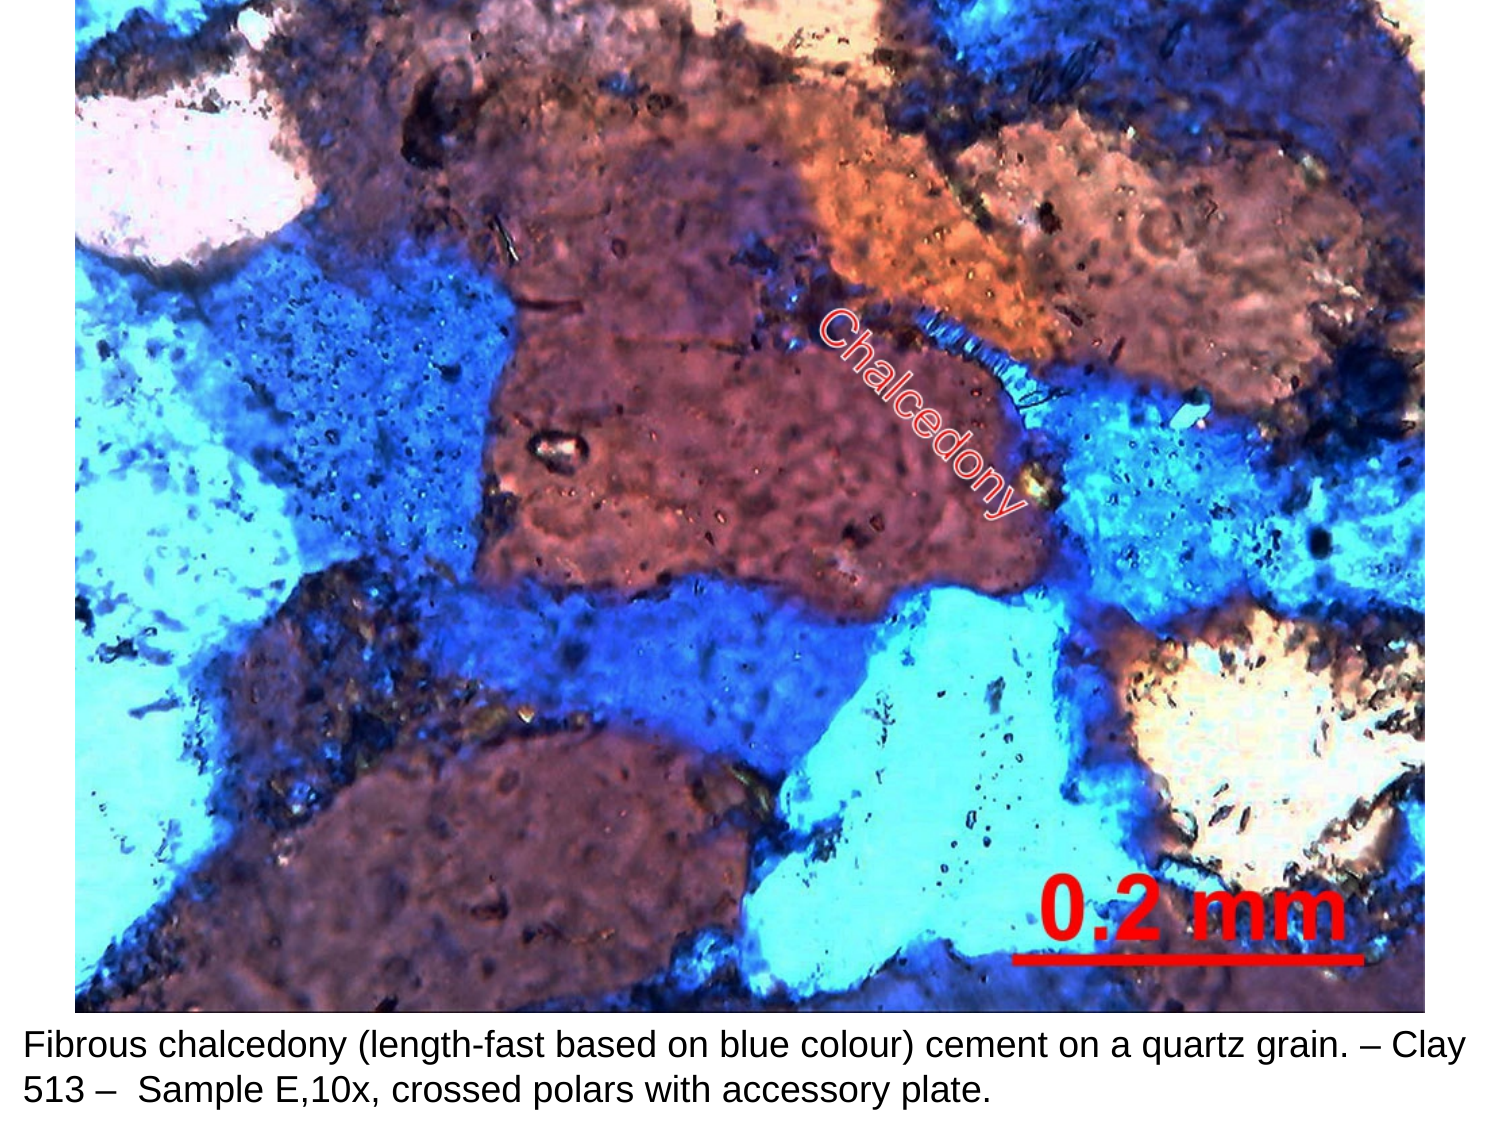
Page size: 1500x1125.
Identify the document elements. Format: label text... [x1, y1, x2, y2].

picture [74, 0, 1426, 1013]
text_box Fibrous chalcedony (length-fast based on blue colour) cement on a quartz grain. – Clay 513 – Sample E,10x, crossed polars with accessory plate. [8, 1012, 1482, 1118]
